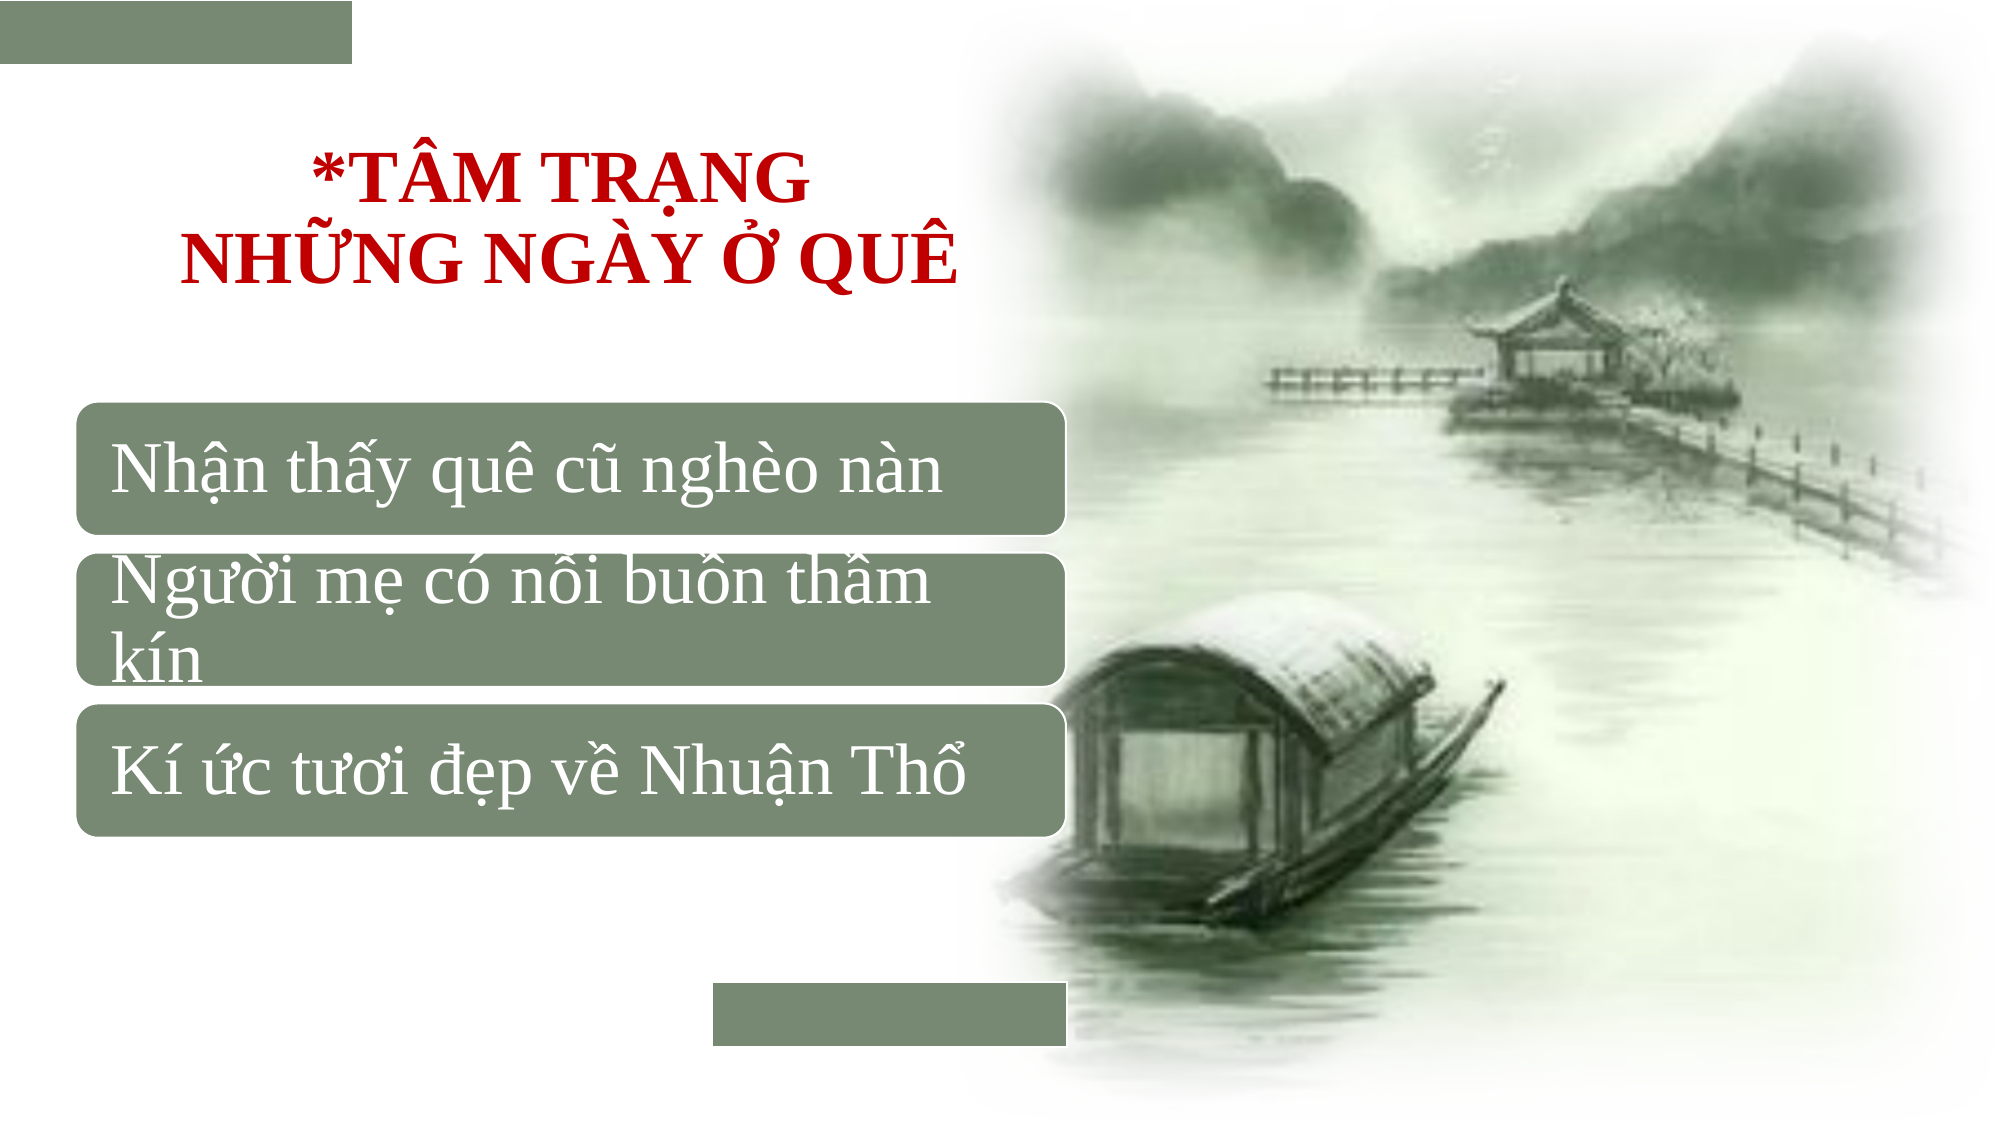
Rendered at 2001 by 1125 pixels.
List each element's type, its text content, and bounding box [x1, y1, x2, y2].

title *TÂM TRẠNG NHỮNG NGÀY Ở QUÊ [0, 110, 950, 326]
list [75, 296, 1066, 944]
text_box [0, 0, 354, 66]
text_box [711, 981, 950, 1048]
picture [950, 0, 2000, 1125]
